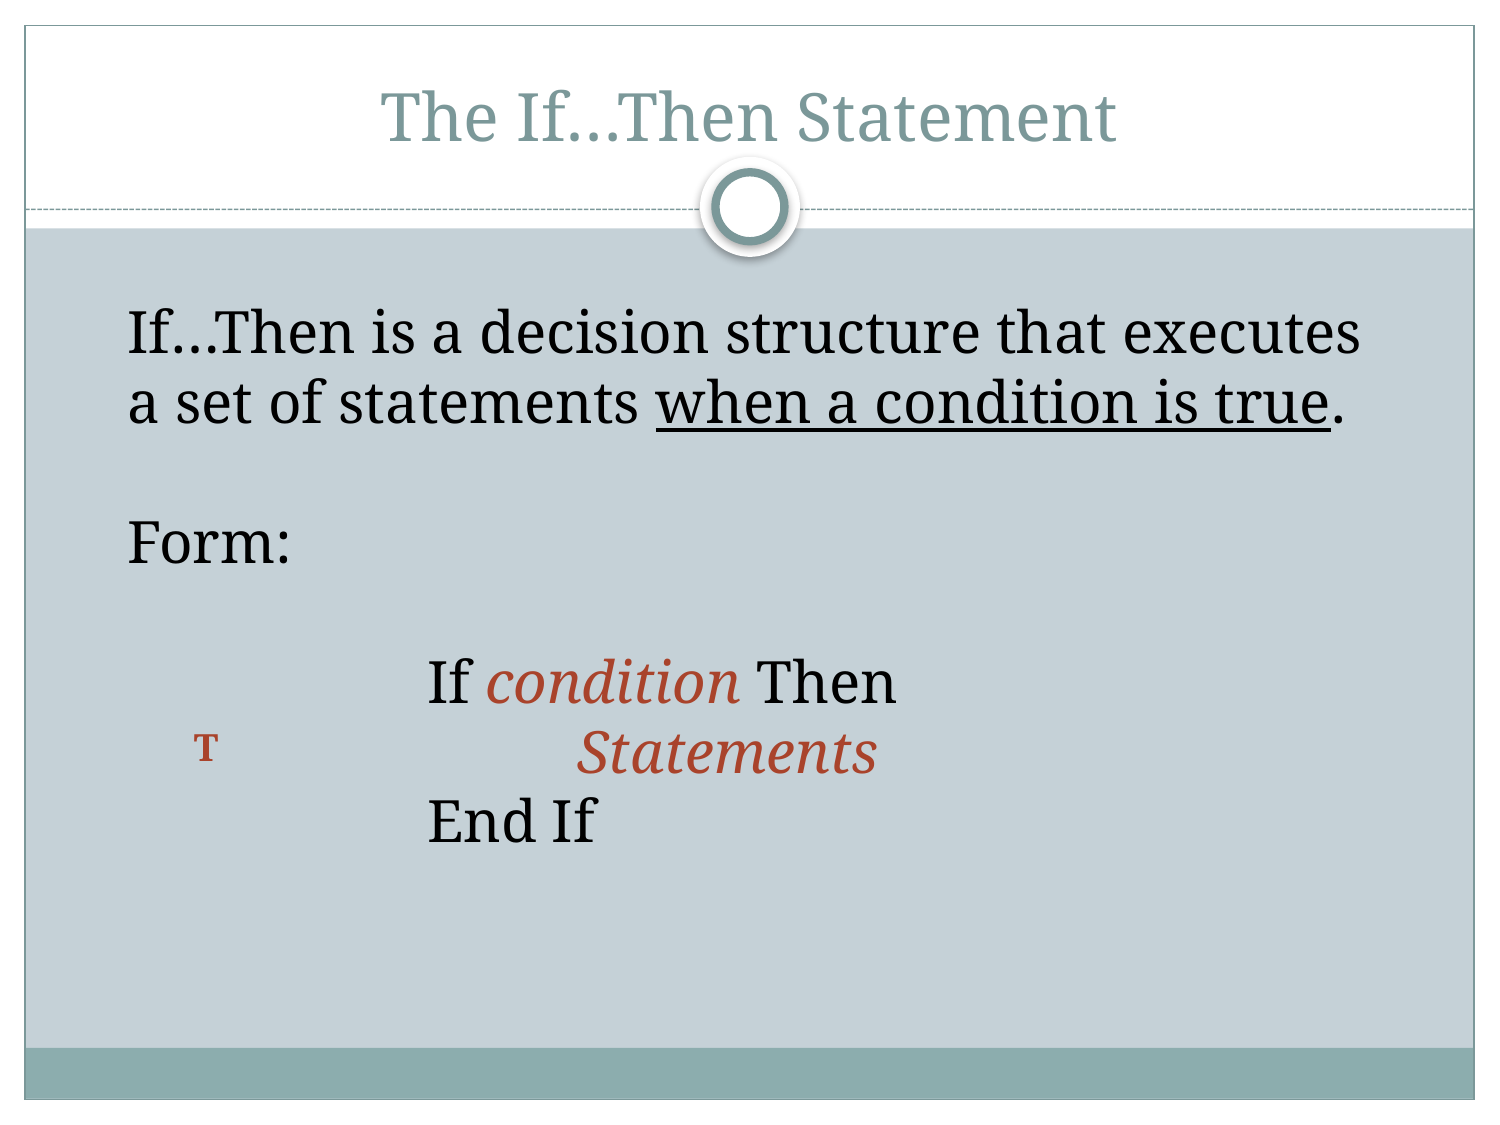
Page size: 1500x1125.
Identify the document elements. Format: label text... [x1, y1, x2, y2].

text_box T [179, 716, 234, 776]
text_box If…Then is a decision structure that executes a set of statements when a condition is true. Form: If condition Then Statements End If [112, 287, 1413, 862]
title The If…Then Statement [49, 37, 1450, 162]
